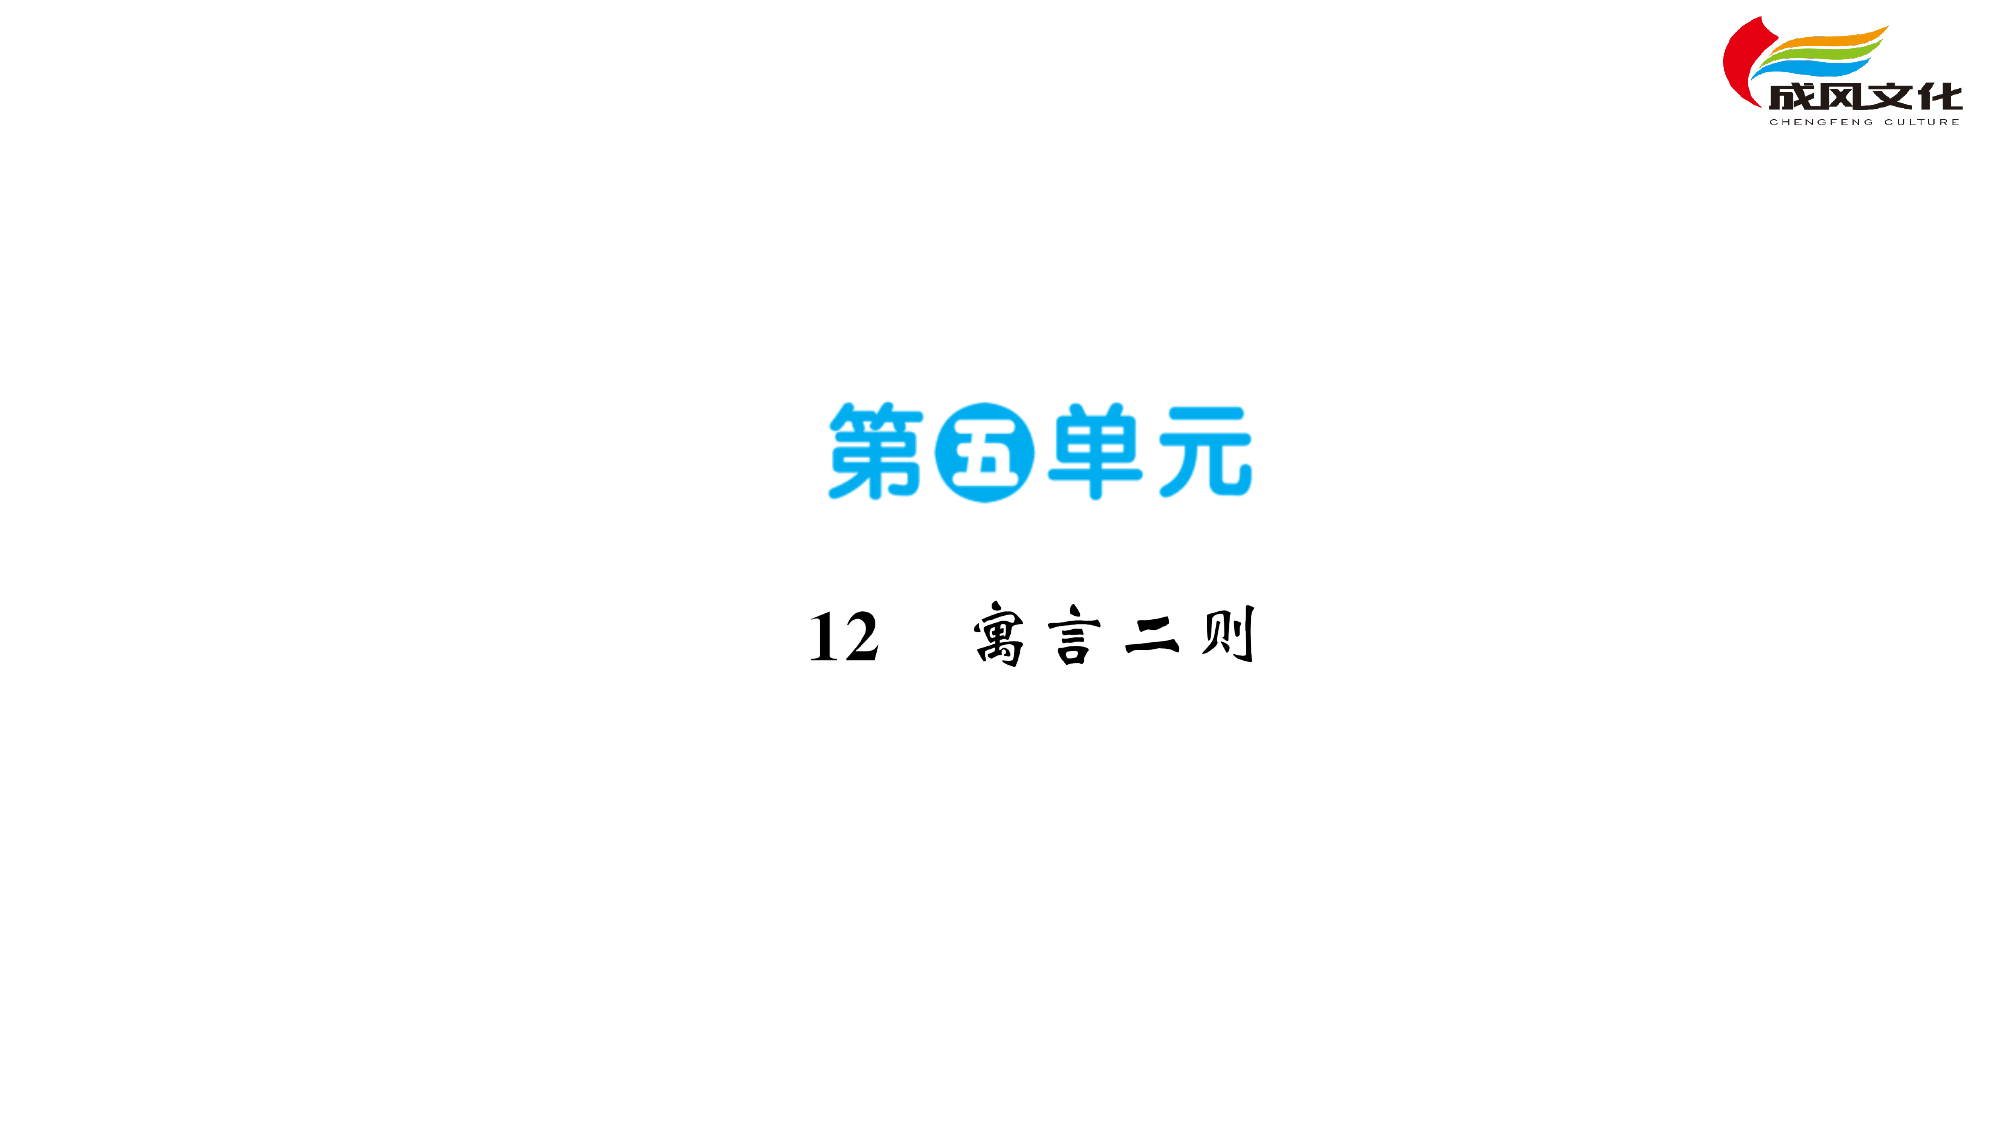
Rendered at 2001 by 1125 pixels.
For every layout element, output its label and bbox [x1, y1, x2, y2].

picture [1708, 0, 1986, 136]
picture [751, 349, 1308, 734]
